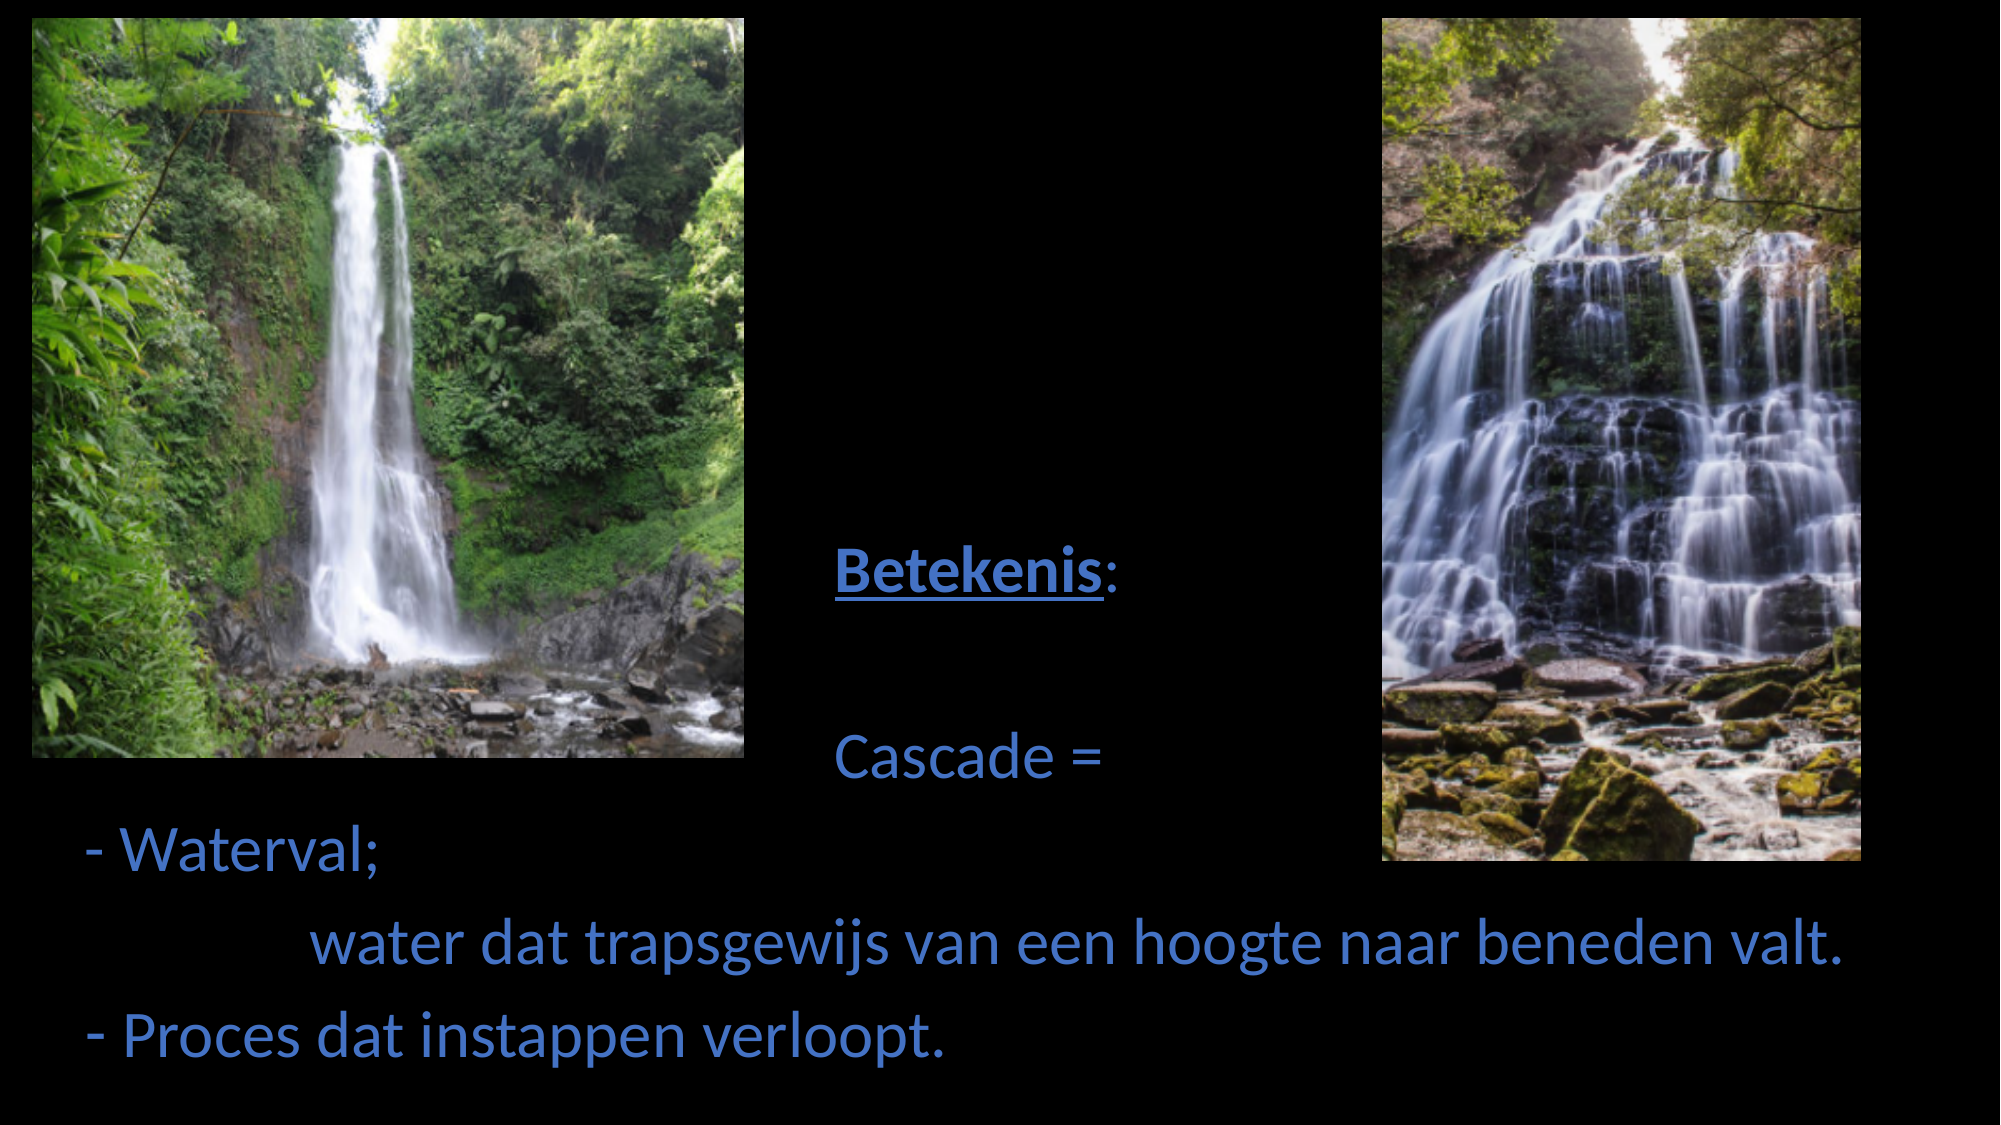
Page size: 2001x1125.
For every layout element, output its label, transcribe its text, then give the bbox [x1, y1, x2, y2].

picture [32, 18, 744, 758]
list Betekenis: Cascade = - Waterval; water dat trapsgewijs van een hoogte naar beneden valt. Proces dat instappen verloopt. [69, 527, 1887, 1107]
picture [1382, 18, 1861, 861]
